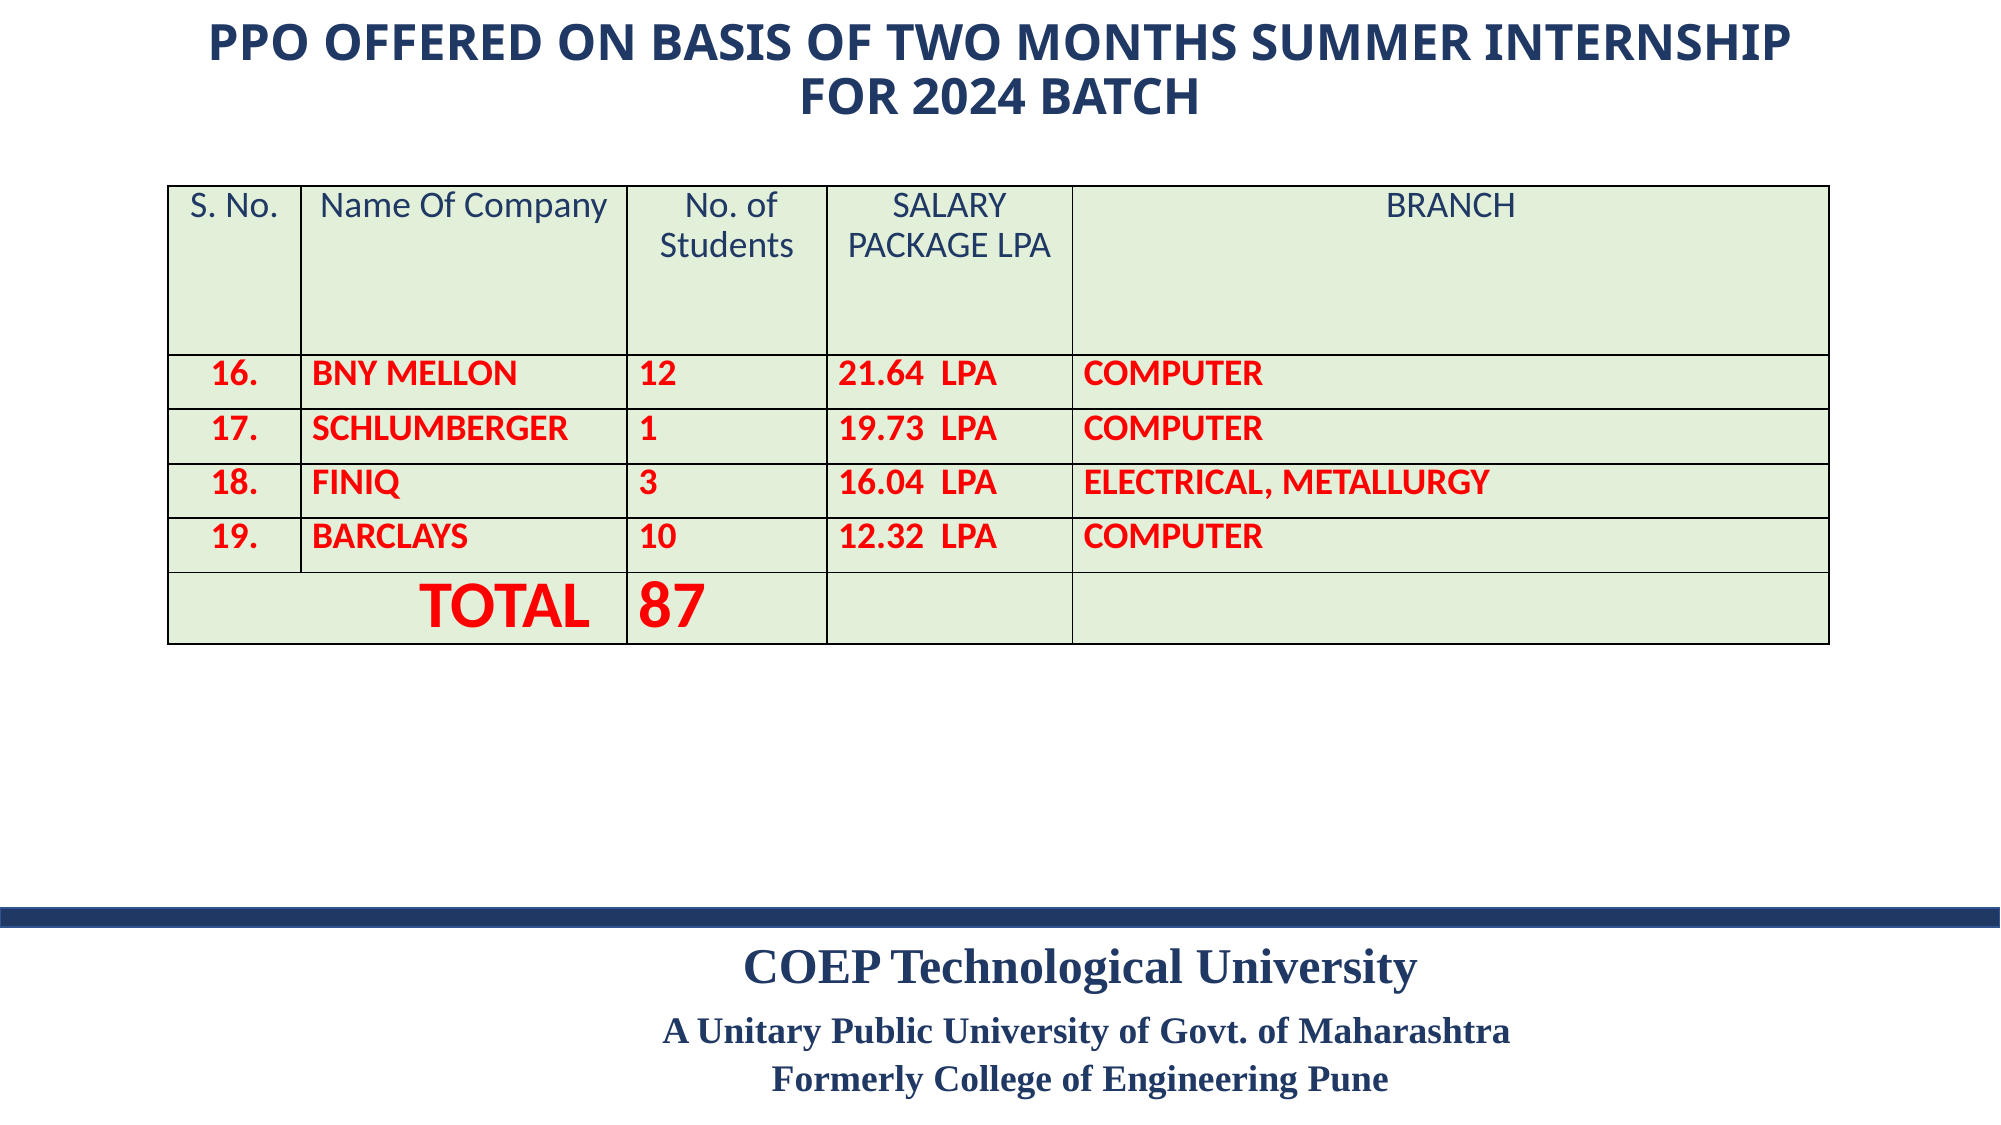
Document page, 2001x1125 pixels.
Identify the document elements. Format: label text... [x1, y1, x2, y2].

table_cell 3 [628, 465, 826, 517]
table_cell 1 [628, 410, 826, 463]
table_cell SCHLUMBERGER [302, 410, 626, 463]
title PPO OFFERED ON BASIS OF TWO MONTHS SUMMER INTERNSHIP FOR 2024 BATCH [137, 0, 1863, 144]
table_cell COMPUTER [1073, 410, 1828, 463]
table_cell 87 [628, 573, 826, 643]
table_cell 21.64 LPA [828, 356, 1072, 408]
table_cell 16. [169, 356, 300, 408]
table_cell TOTAL [169, 573, 626, 643]
table_header Name Of Company [302, 187, 626, 354]
table_cell [1073, 573, 1828, 643]
table_cell 16.04 LPA [828, 465, 1072, 517]
table_header SALARY PACKAGE LPA [828, 187, 1072, 354]
table_cell BNY MELLON [302, 356, 626, 408]
table_cell 12 [628, 356, 826, 408]
table_cell 19. [169, 519, 300, 572]
table_cell 17. [169, 410, 300, 463]
table_cell 10 [628, 519, 826, 572]
table_header S. No. [169, 187, 300, 354]
table_header No. of Students [628, 187, 826, 354]
table_cell 19.73 LPA [828, 410, 1072, 463]
table_cell 18. [169, 465, 300, 517]
table_header BRANCH [1073, 187, 1828, 354]
table_cell BARCLAYS [302, 519, 626, 572]
table_cell COMPUTER [1073, 519, 1828, 572]
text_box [0, 907, 2000, 1109]
table_cell FINIQ [302, 465, 626, 517]
table_cell [828, 573, 1072, 643]
table_cell ELECTRICAL, METALLURGY [1073, 465, 1828, 517]
table_cell COMPUTER [1073, 356, 1828, 408]
table_cell 12.32 LPA [828, 519, 1072, 572]
